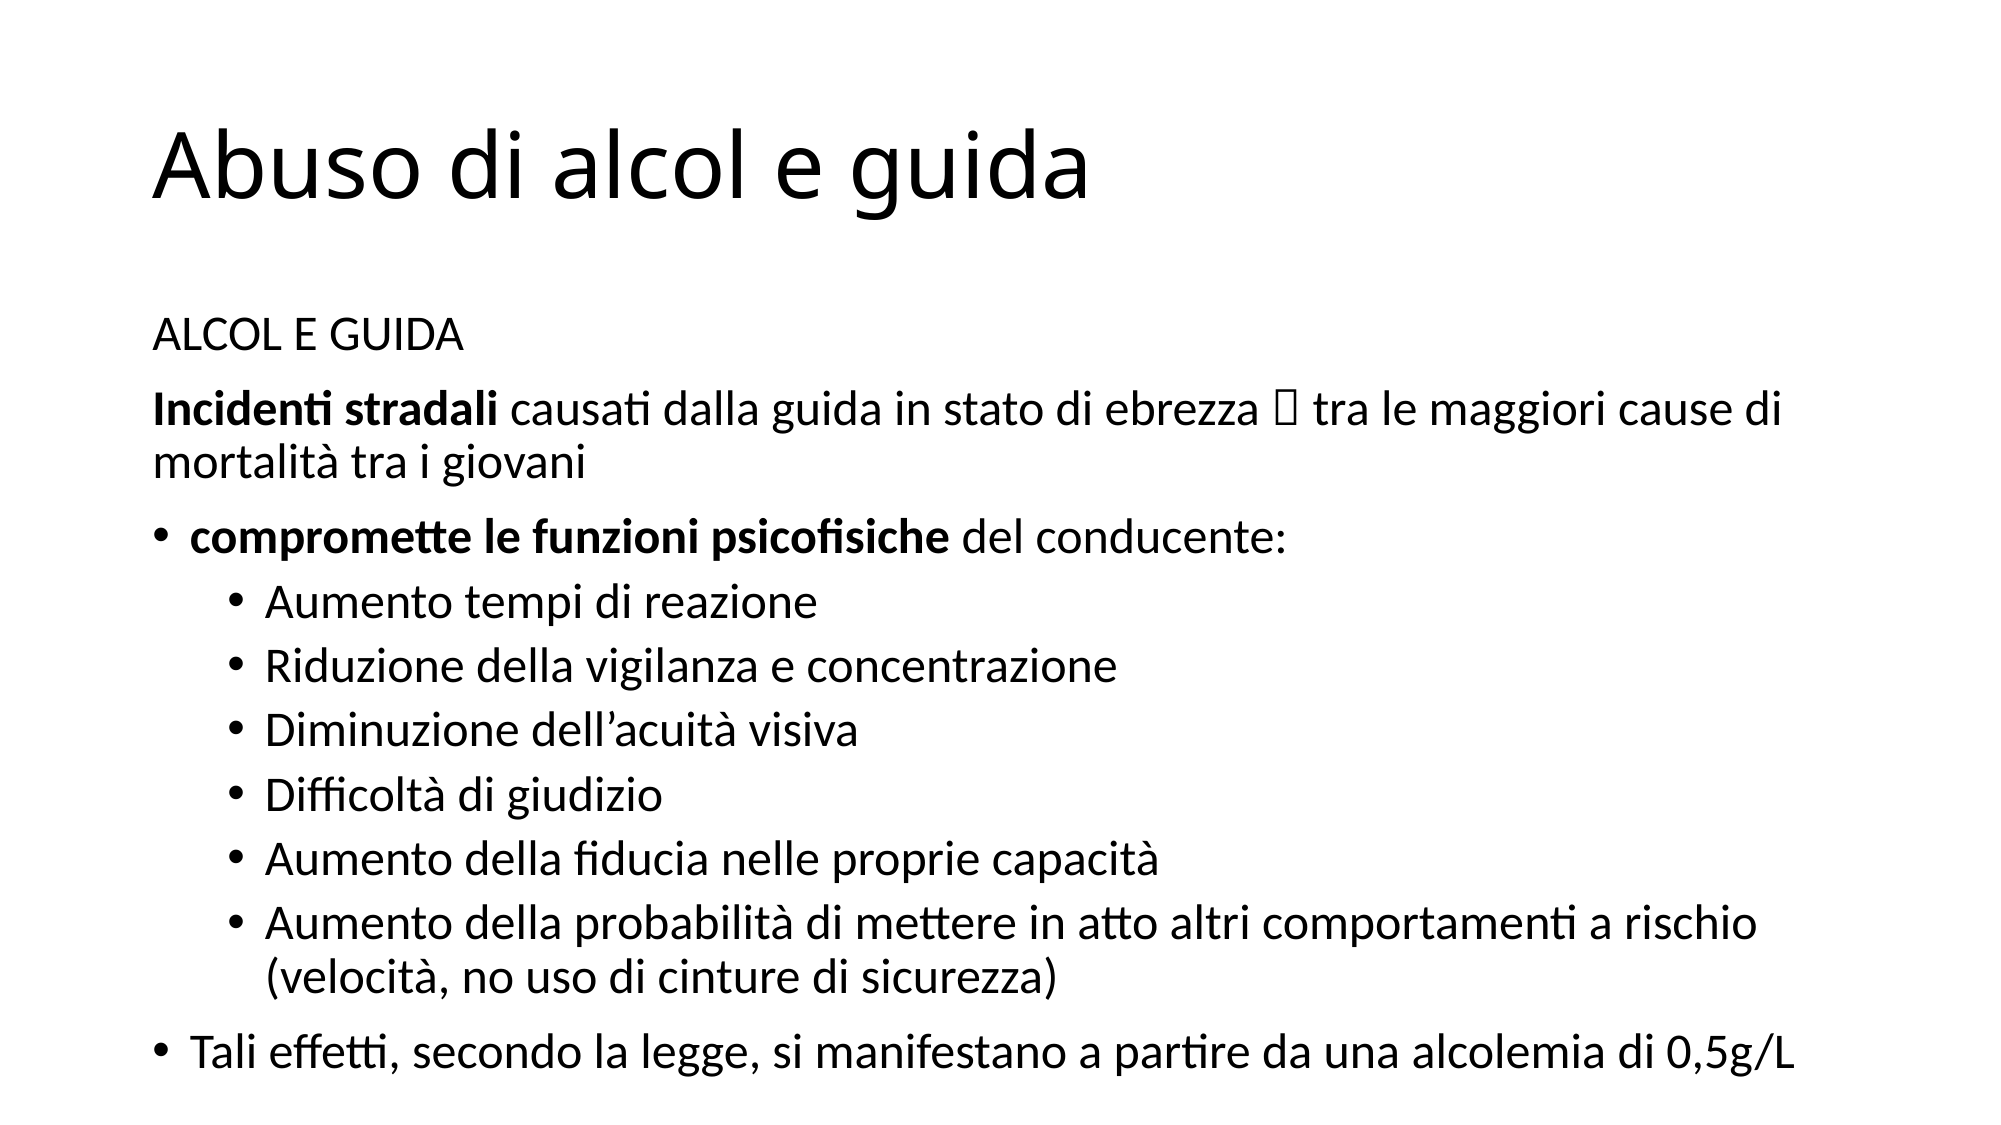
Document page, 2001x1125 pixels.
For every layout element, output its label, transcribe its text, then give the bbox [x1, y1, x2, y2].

title Abuso di alcol e guida [137, 59, 1863, 278]
list ALCOL E GUIDA Incidenti stradali causati dalla guida in stato di ebrezza  tra le maggiori cause di mortalità tra i giovani compromette le funzioni psicofisiche del conducente: Aumento tempi di reazione Riduzione della vigilanza e concentrazione Diminuzione dell’acuità visiva Difficoltà di giudizio Aumento della fiducia nelle proprie capacità Aumento della probabilità di mettere in atto altri comportamenti a rischio (velocità, no uso di cinture di sicurezza) Tali effetti, secondo la legge, si manifestano a partire da una alcolemia di 0,5g/L [137, 299, 1863, 1014]
